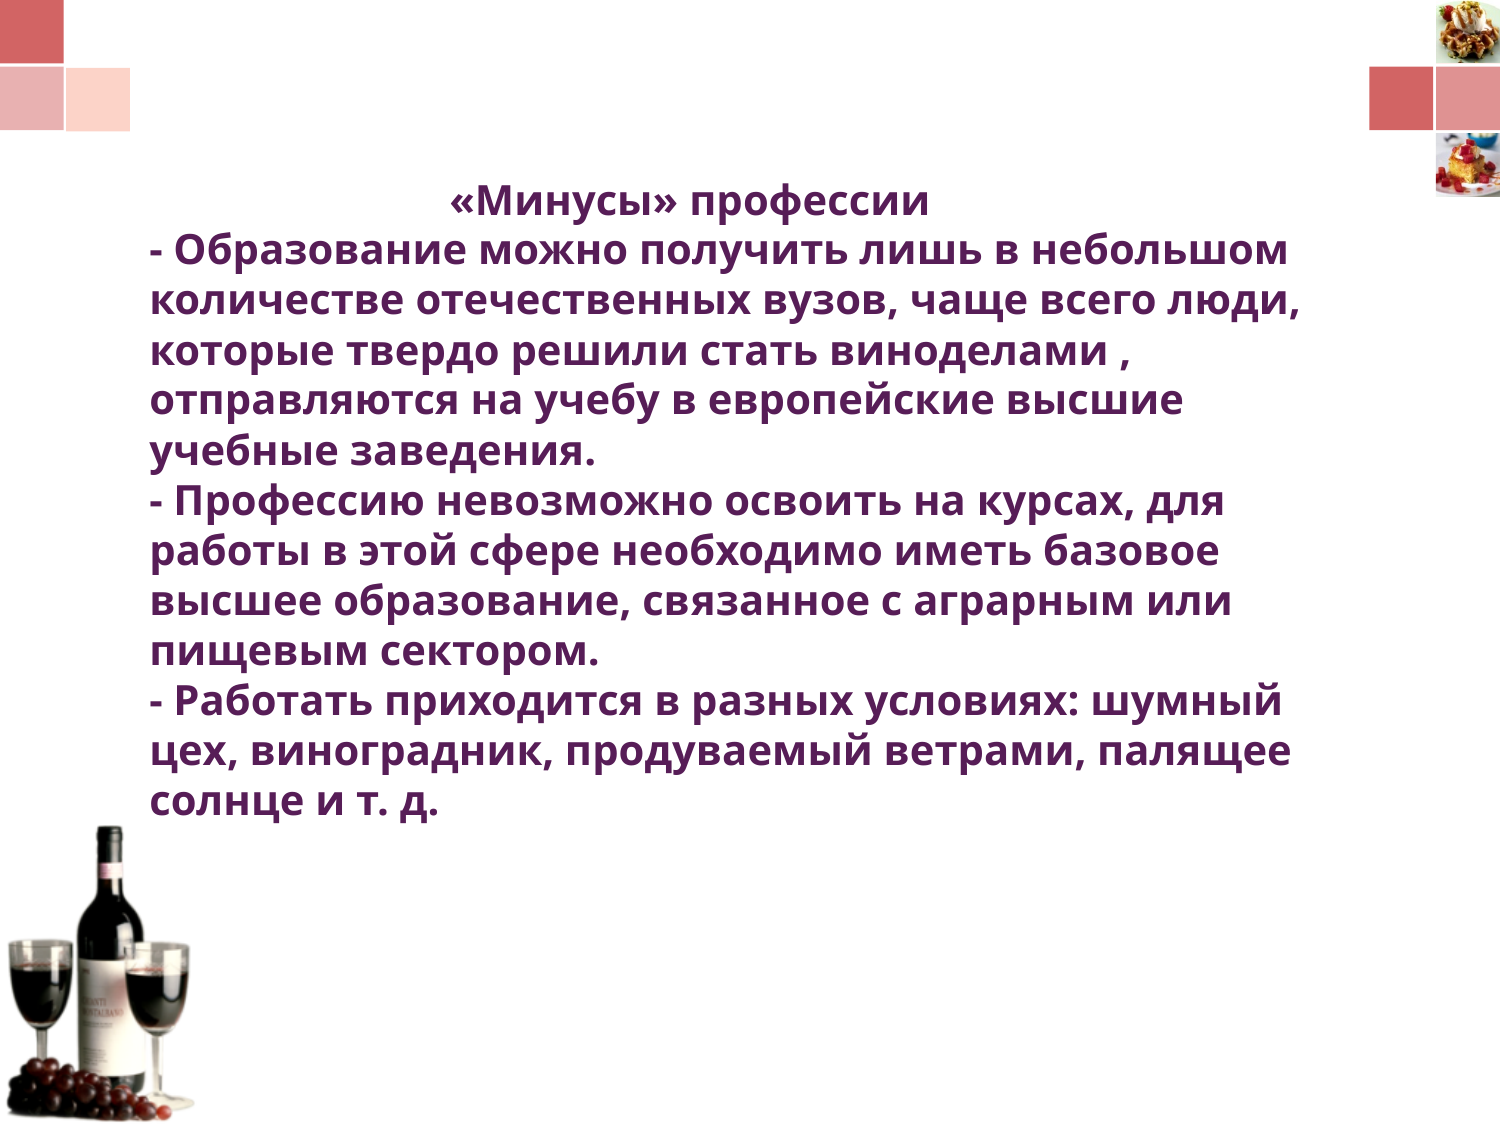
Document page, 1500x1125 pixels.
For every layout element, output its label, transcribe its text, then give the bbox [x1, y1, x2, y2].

picture [0, 824, 198, 1125]
picture [1435, 133, 1500, 197]
title «Минусы» профессии - Образование можно получить лишь в небольшом количестве отечественных вузов, чаще всего люди, которые твердо решили стать виноделами , отправляются на учебу в европейские высшие учебные заведения. - Профессию невозможно освоить на курсах, для работы в этой сфере необходимо иметь базовое высшее образование, связанное с аграрным или пищевым сектором. - Работать приходится в разных условиях: шумный цех, виноградник, продуваемый ветрами, палящее солнце и т. д. [134, 46, 1350, 1025]
picture [1436, 0, 1500, 63]
